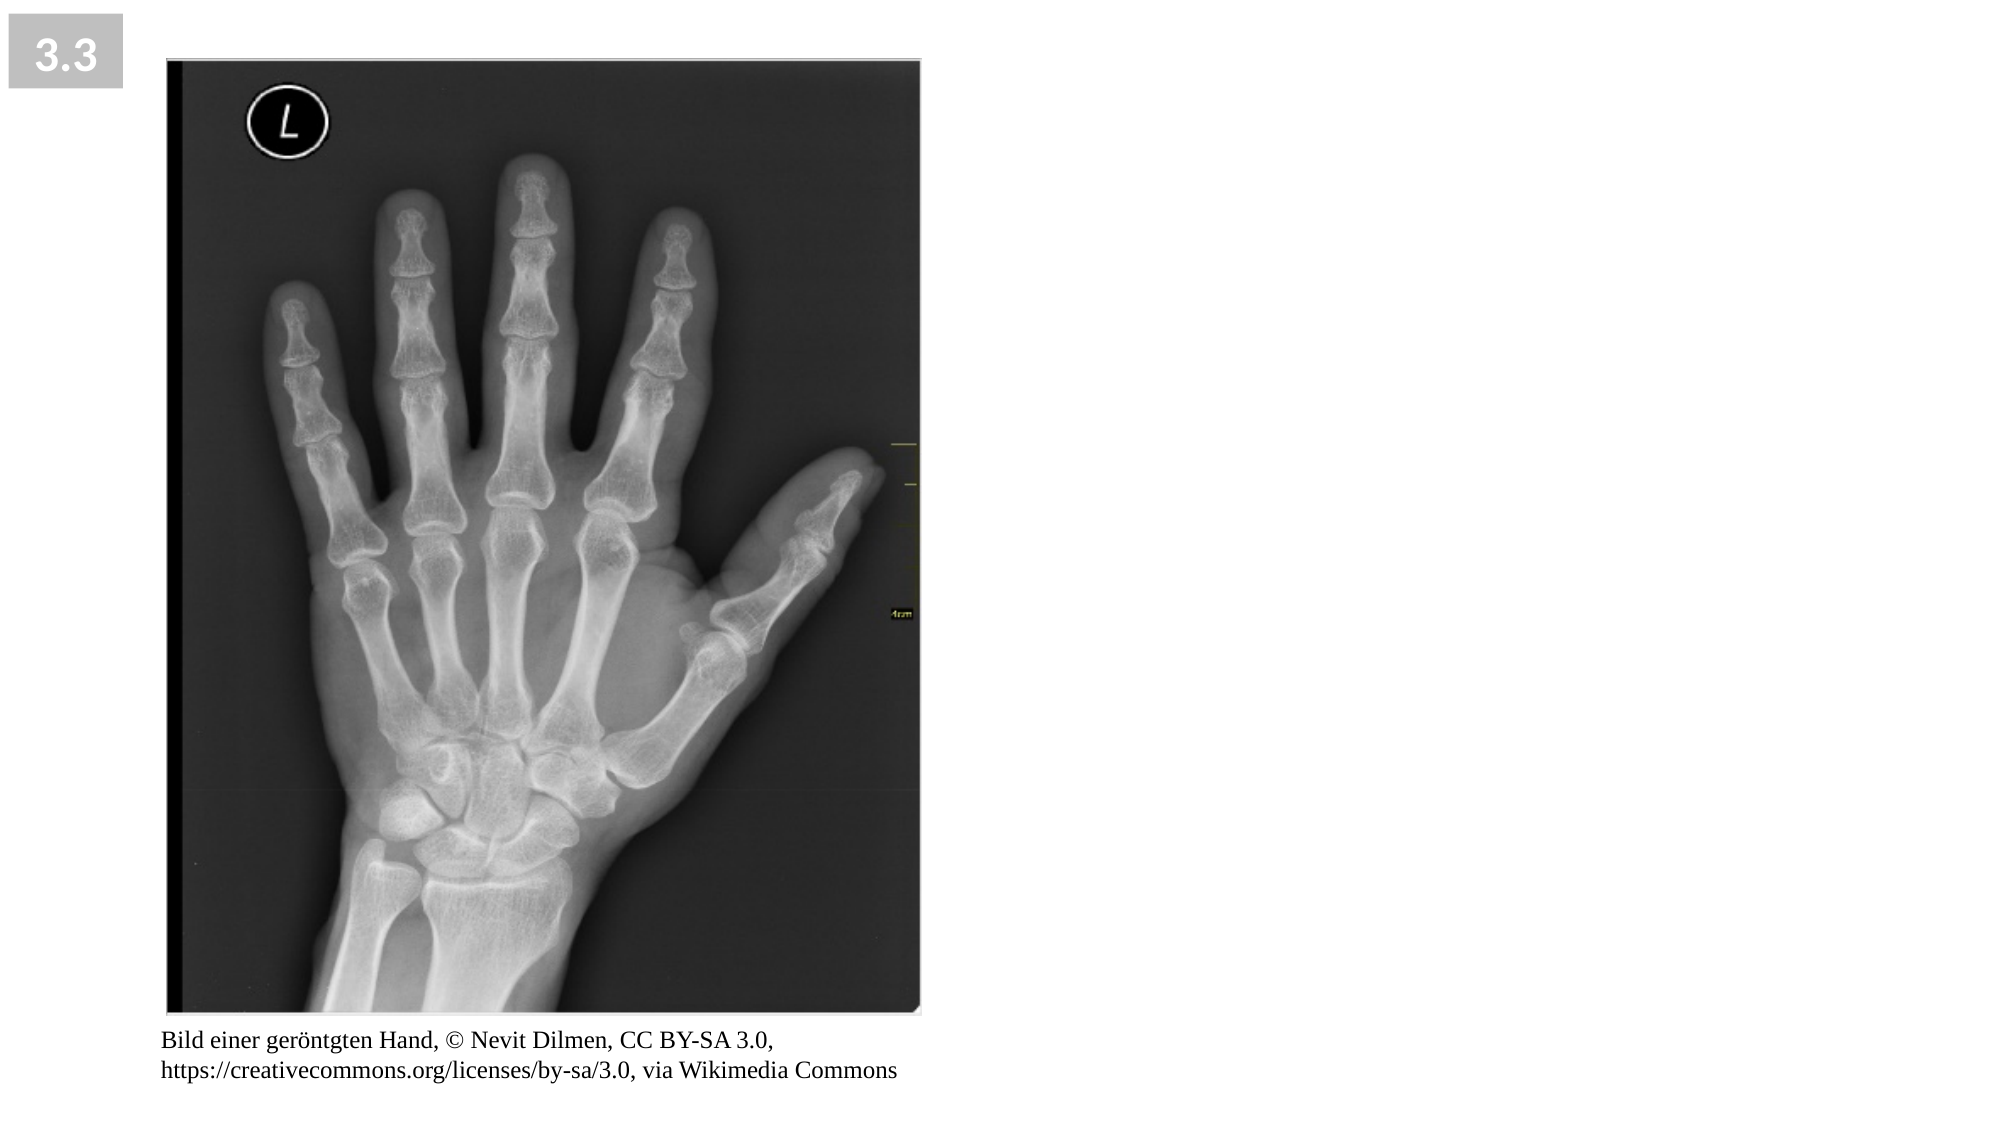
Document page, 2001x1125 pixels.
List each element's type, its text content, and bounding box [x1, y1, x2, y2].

picture [165, 58, 922, 1016]
text_box 3.3 [8, 13, 123, 89]
text_box Bild einer geröntgten Hand, © Nevit Dilmen, CC BY-SA 3.0, https://creativecommons.org/licenses/by-sa/3.0, via Wikimedia Commons [146, 1015, 1147, 1091]
